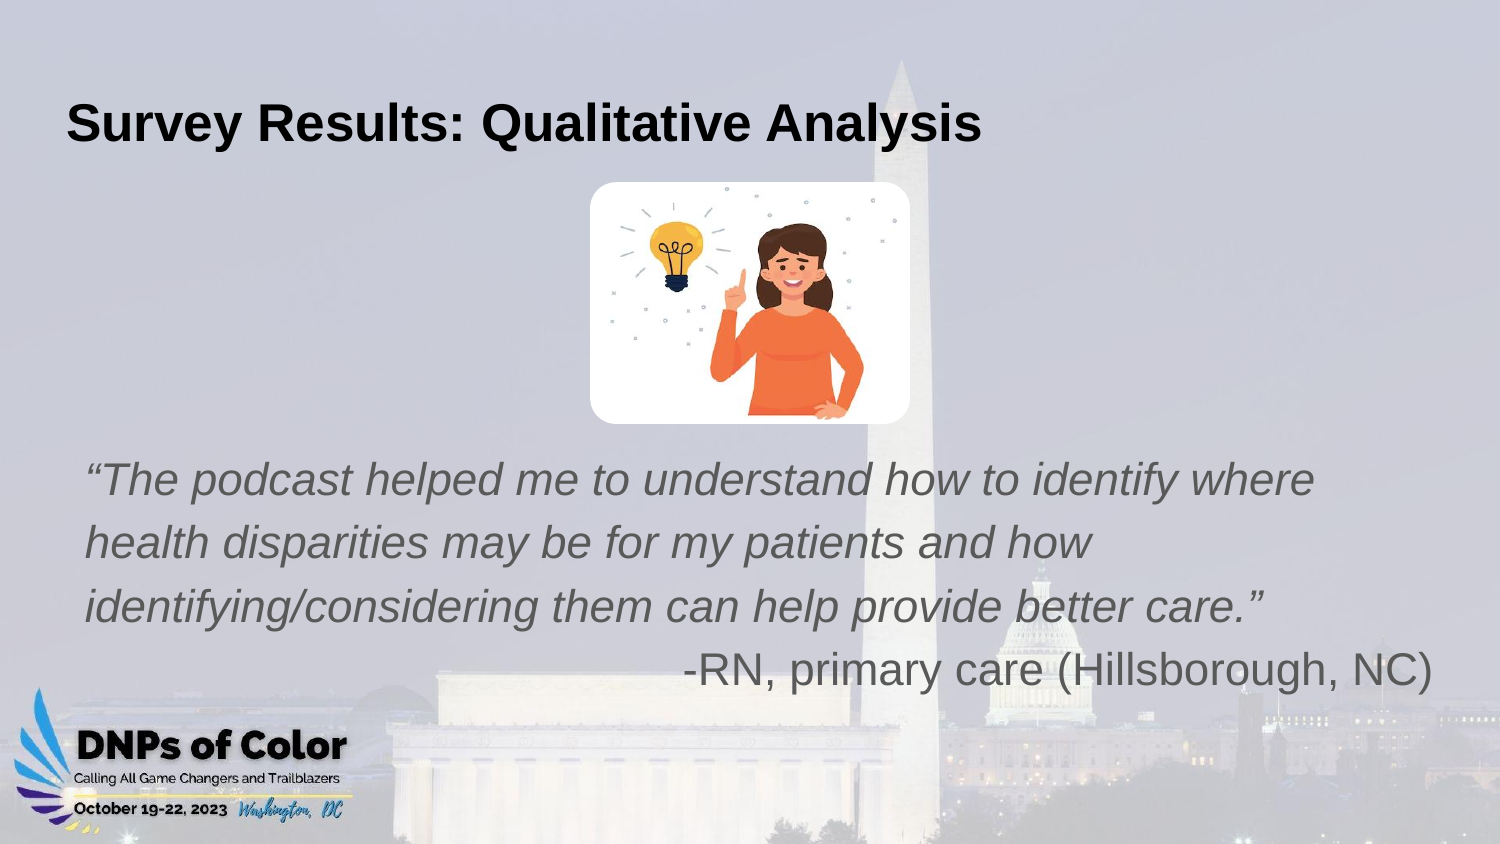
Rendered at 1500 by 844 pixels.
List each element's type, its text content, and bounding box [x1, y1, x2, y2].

list “The podcast helped me to understand how to identify where health disparities may be for my patients and how identifying/considering them can help provide better care.” -RN, primary care (Hillsborough, NC) [51, 371, 1449, 750]
picture [0, 0, 1500, 844]
text_box [590, 182, 910, 424]
title Survey Results: Qualitative Analysis [51, 72, 1449, 167]
